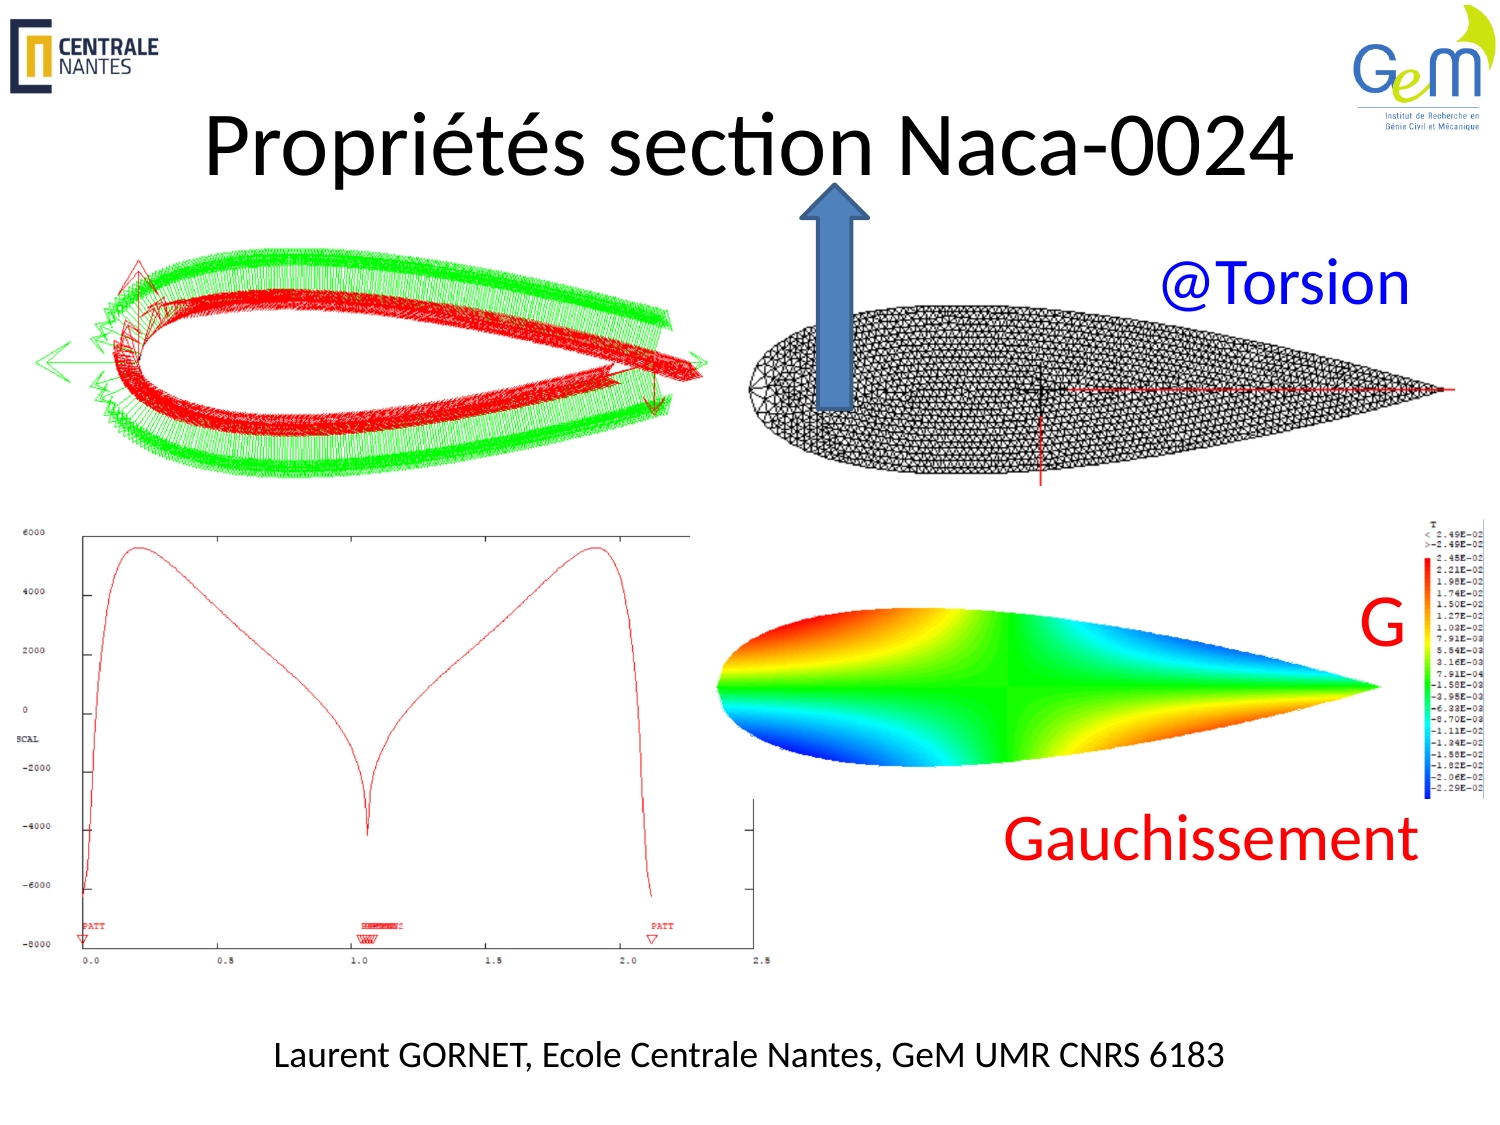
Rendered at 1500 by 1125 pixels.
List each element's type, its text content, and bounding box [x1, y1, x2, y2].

picture [0, 4, 172, 109]
picture [4, 231, 720, 486]
picture [17, 514, 1484, 975]
text_box Gauchissement [988, 808, 1435, 882]
picture [726, 303, 1455, 486]
picture [1343, 5, 1500, 134]
text_box [799, 182, 871, 302]
text_box Laurent GORNET, Ecole Centrale Nantes, GeM UMR CNRS 6183 [34, 1023, 1465, 1083]
title Propriétés section Naca-0024 [75, 45, 1425, 233]
text_box @Torsion [1141, 230, 1427, 302]
